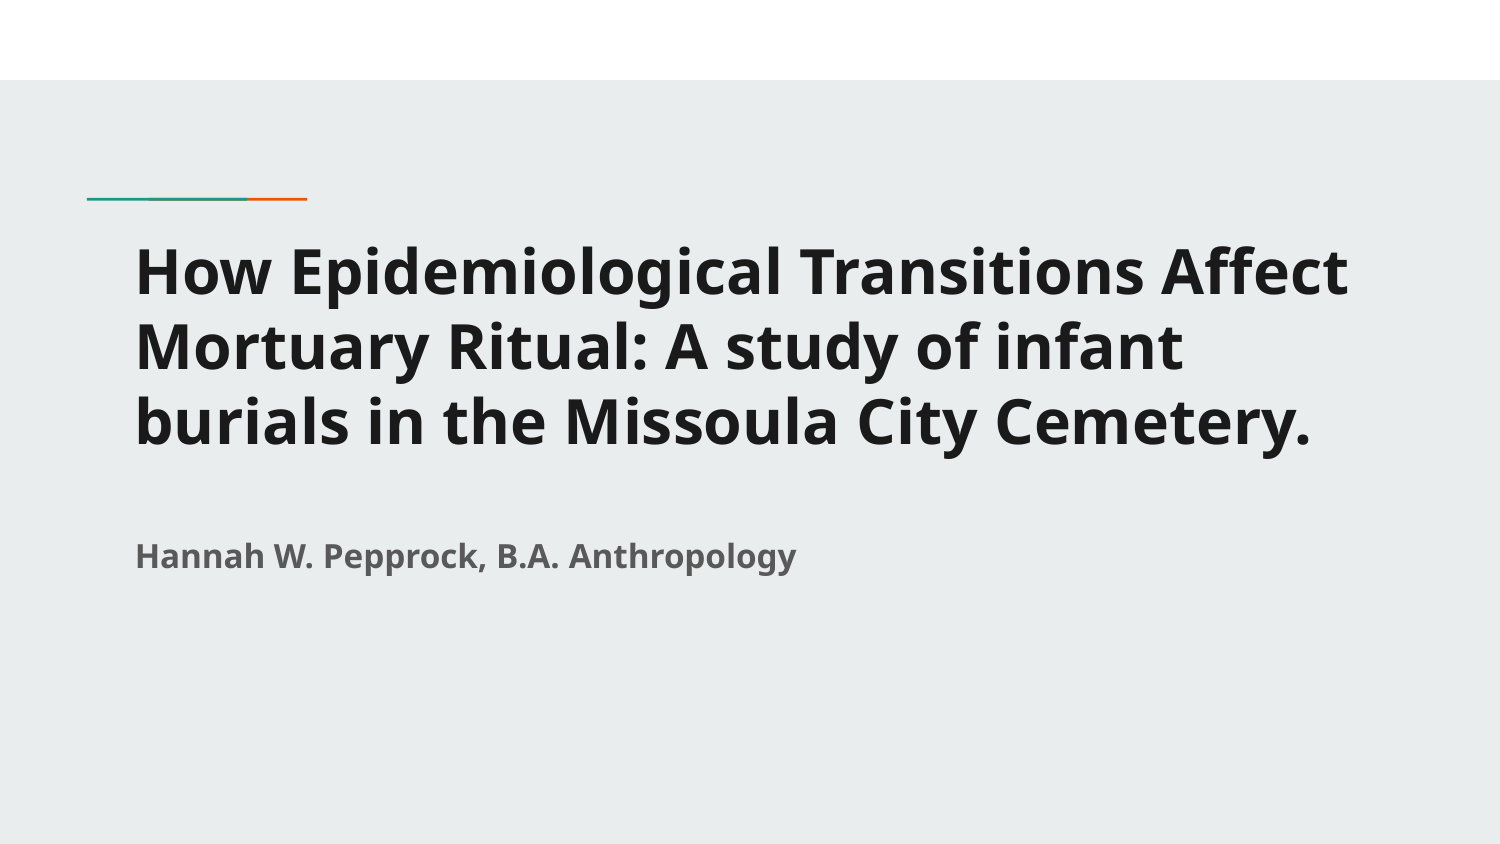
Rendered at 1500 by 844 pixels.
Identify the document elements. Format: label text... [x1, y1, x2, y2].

title How Epidemiological Transitions Affect Mortuary Ritual: A study of infant burials in the Missoula City Cemetery. [119, 216, 1381, 490]
subtitle Hannah W. Pepprock, B.A. Anthropology [119, 520, 1381, 610]
